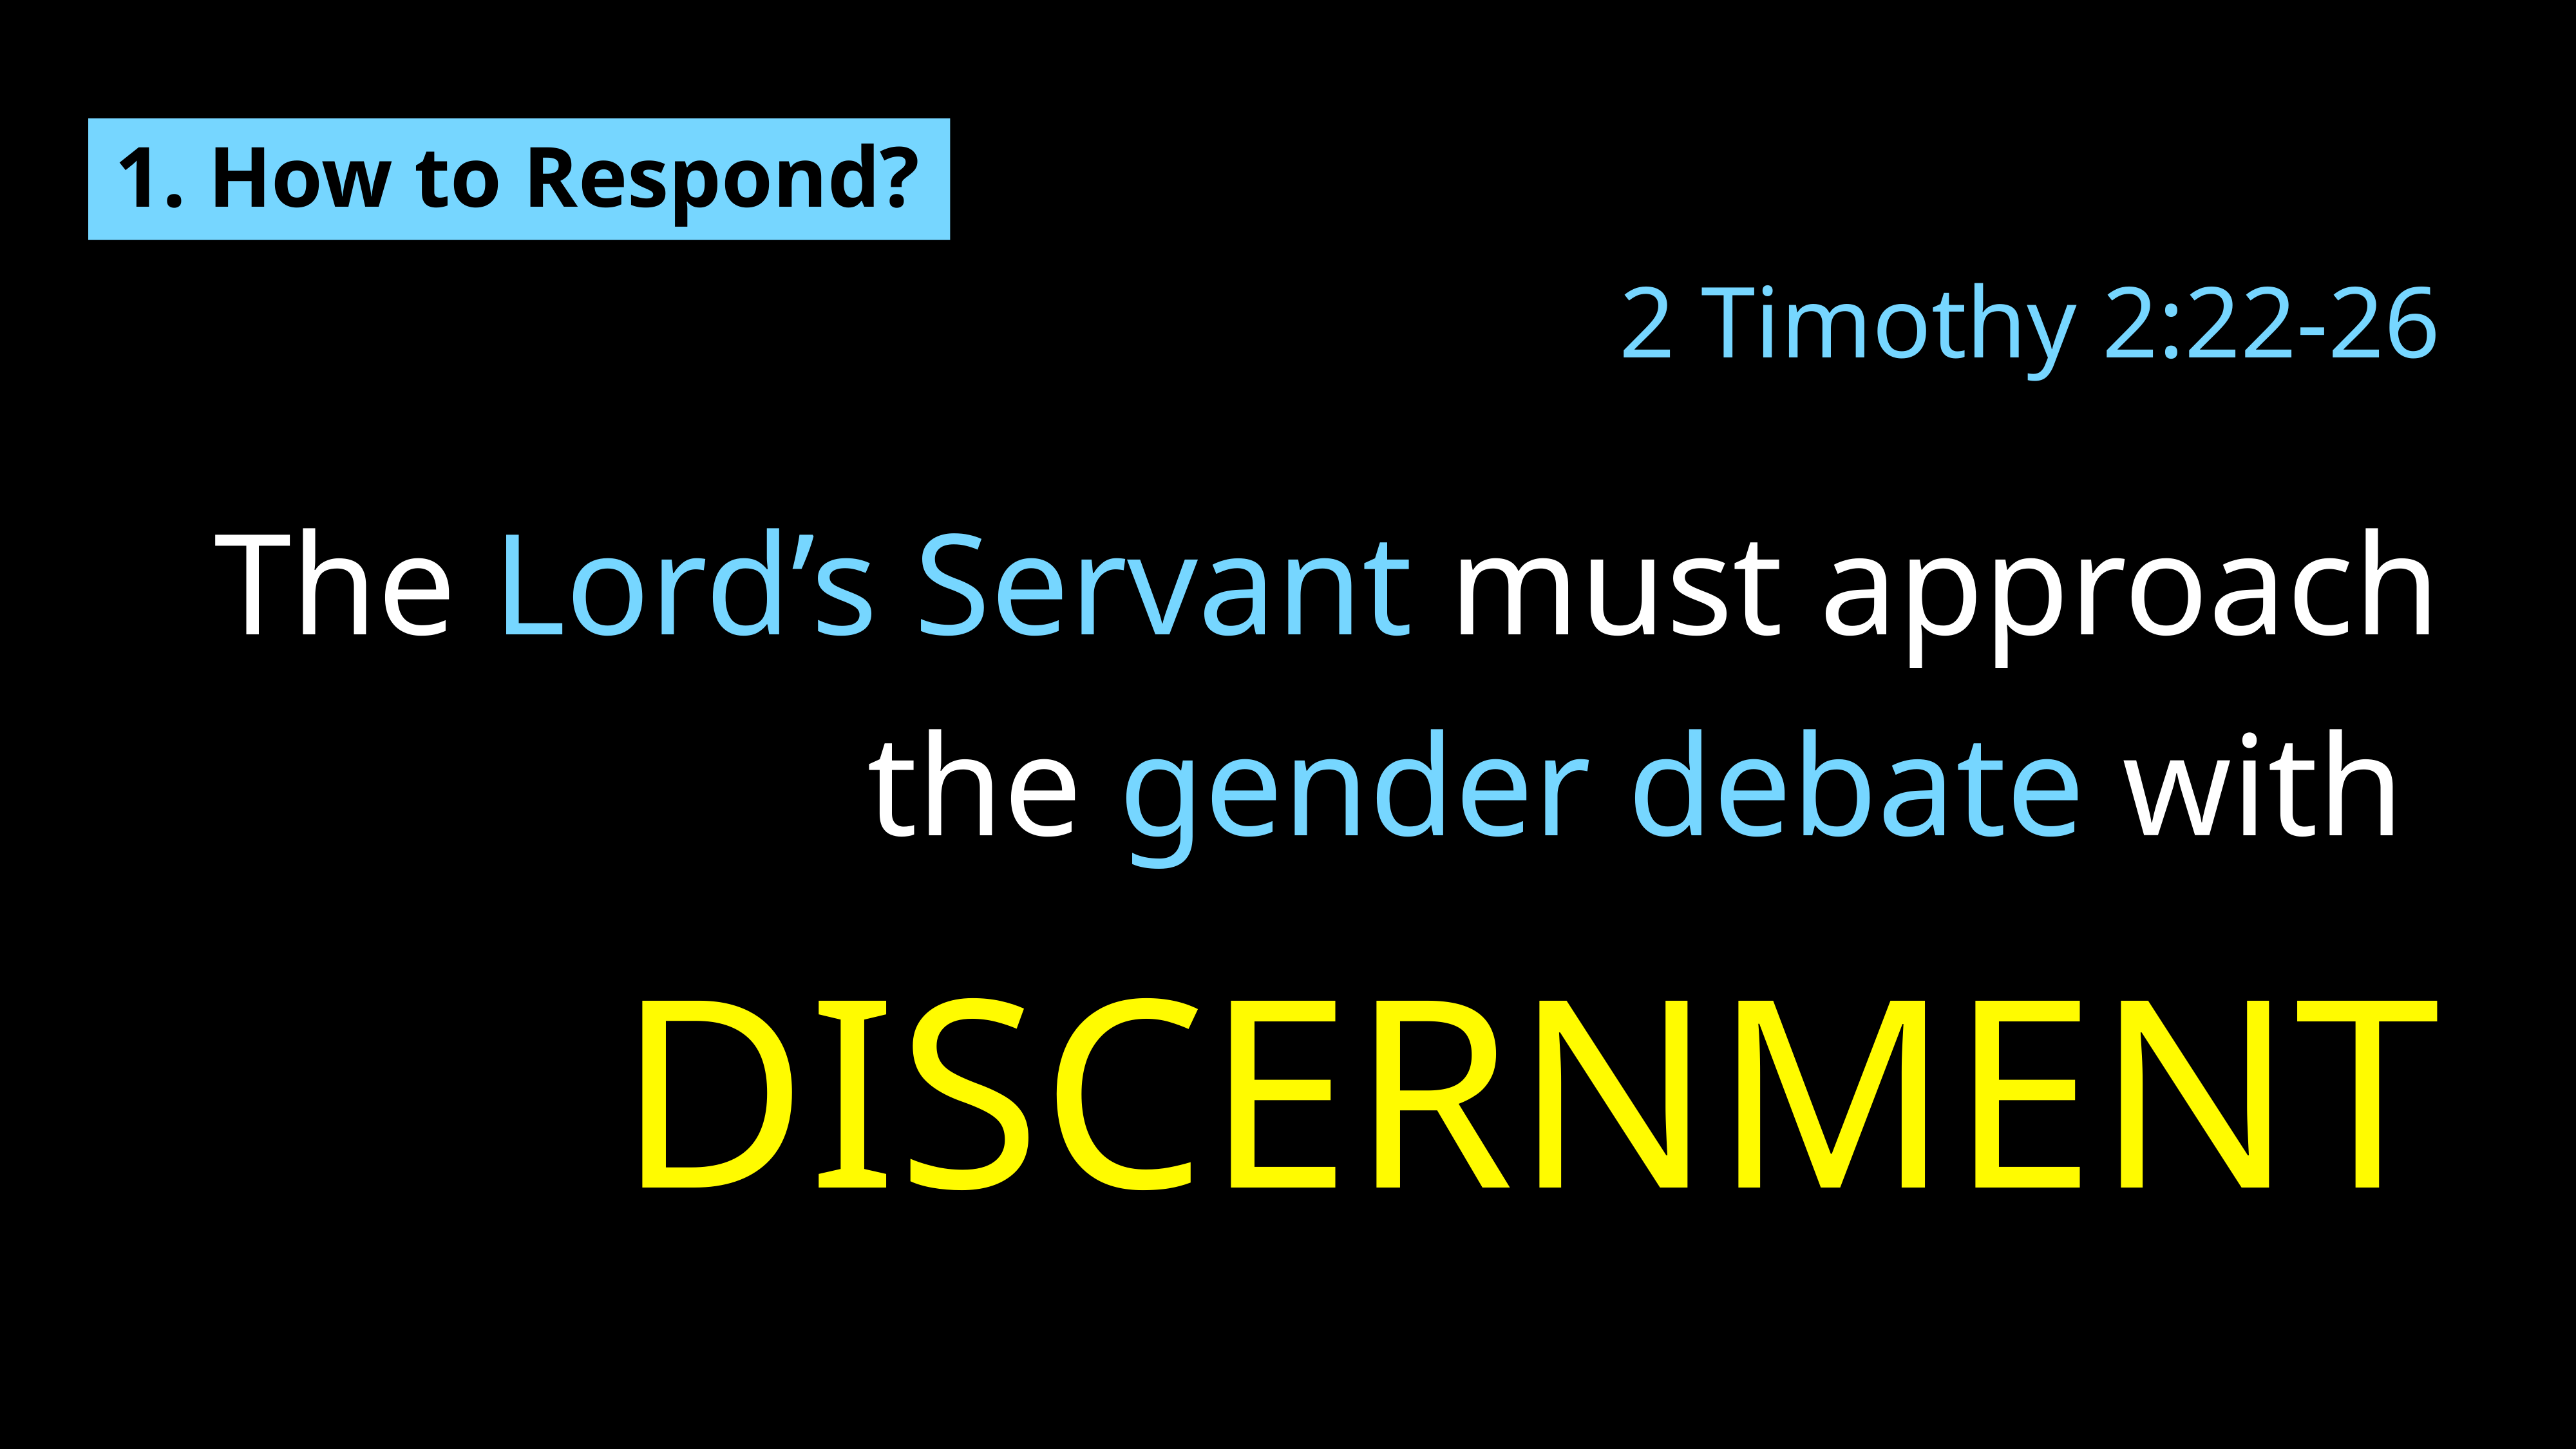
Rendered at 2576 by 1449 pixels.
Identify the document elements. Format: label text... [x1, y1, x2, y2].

text_box 2 Timothy 2:22-26 The Lord’s Servant must approach the gender debate with DISCERNMENT [169, 254, 2446, 1246]
text_box 1. How to Respond? [88, 118, 951, 240]
